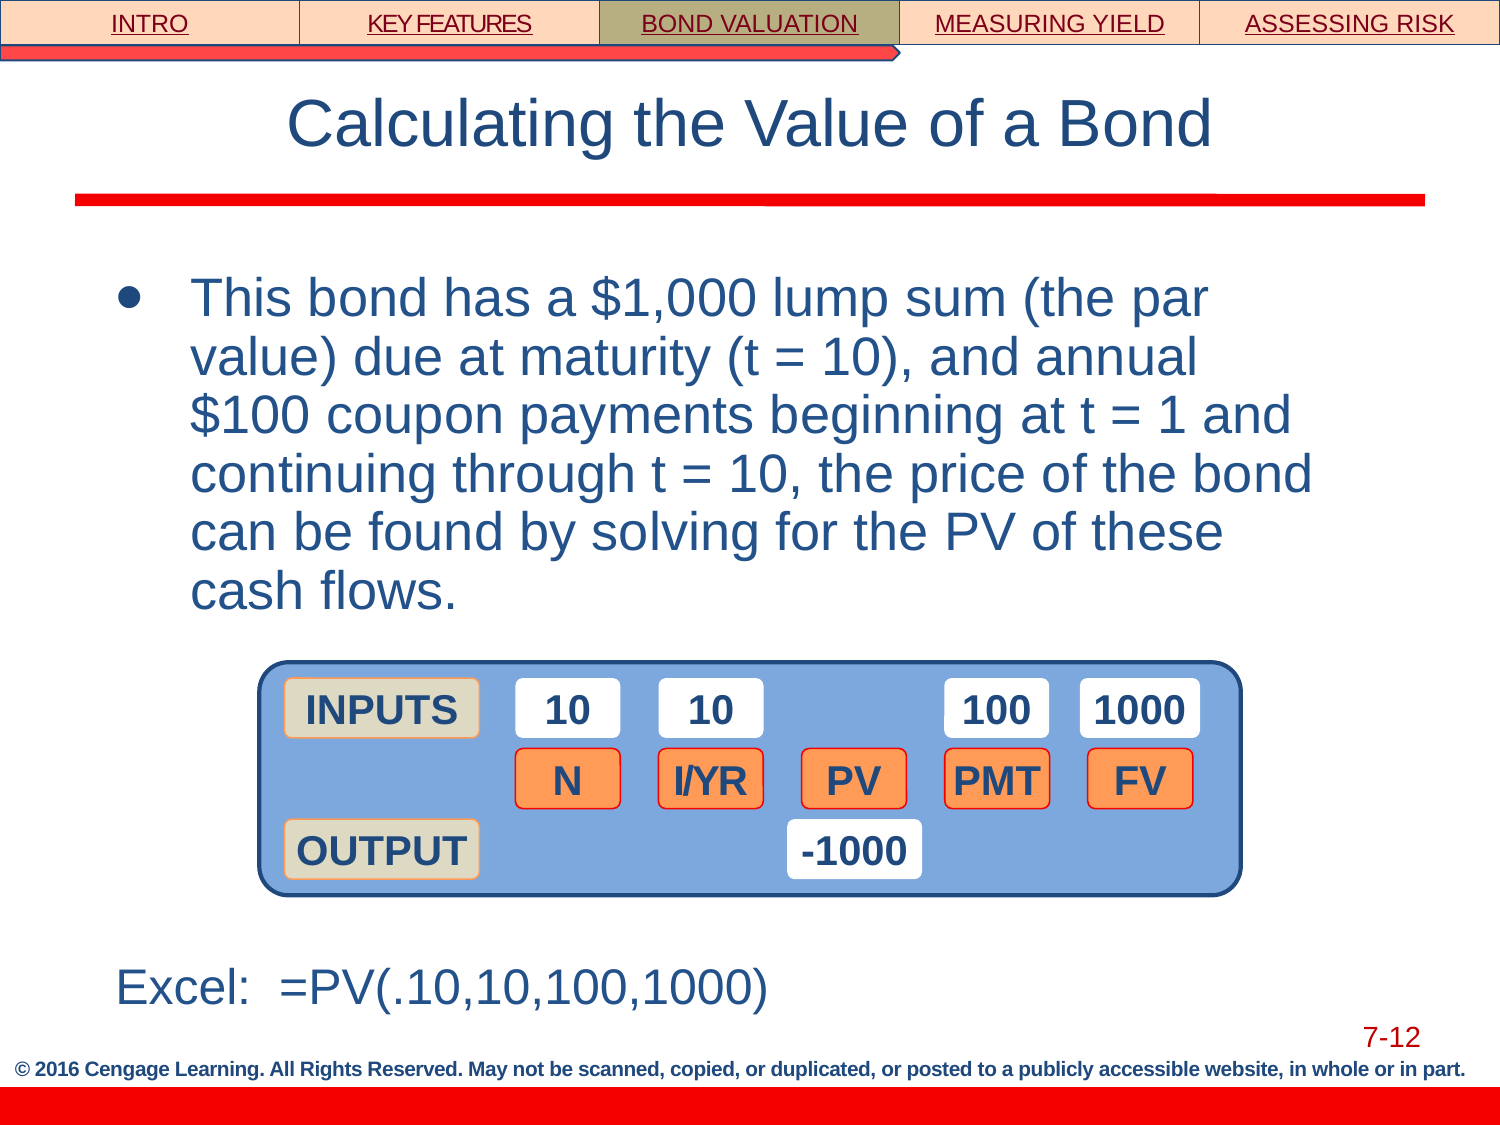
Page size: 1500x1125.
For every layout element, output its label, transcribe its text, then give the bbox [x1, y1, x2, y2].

title Calculating the Value of a Bond [74, 61, 1426, 188]
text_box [0, 0, 1500, 46]
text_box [259, 661, 1242, 896]
slide_number 7-12 [1347, 1011, 1500, 1063]
text_box [0, 54, 901, 63]
list This bond has a $1,000 lump sum (the par value) due at maturity (t = 10), and annual $100 coupon payments beginning at t = 1 and continuing through t = 10, the price of the bond can be found by solving for the PV of these cash flows. Excel: =PV(.10,10,100,1000) [100, 262, 1351, 1001]
